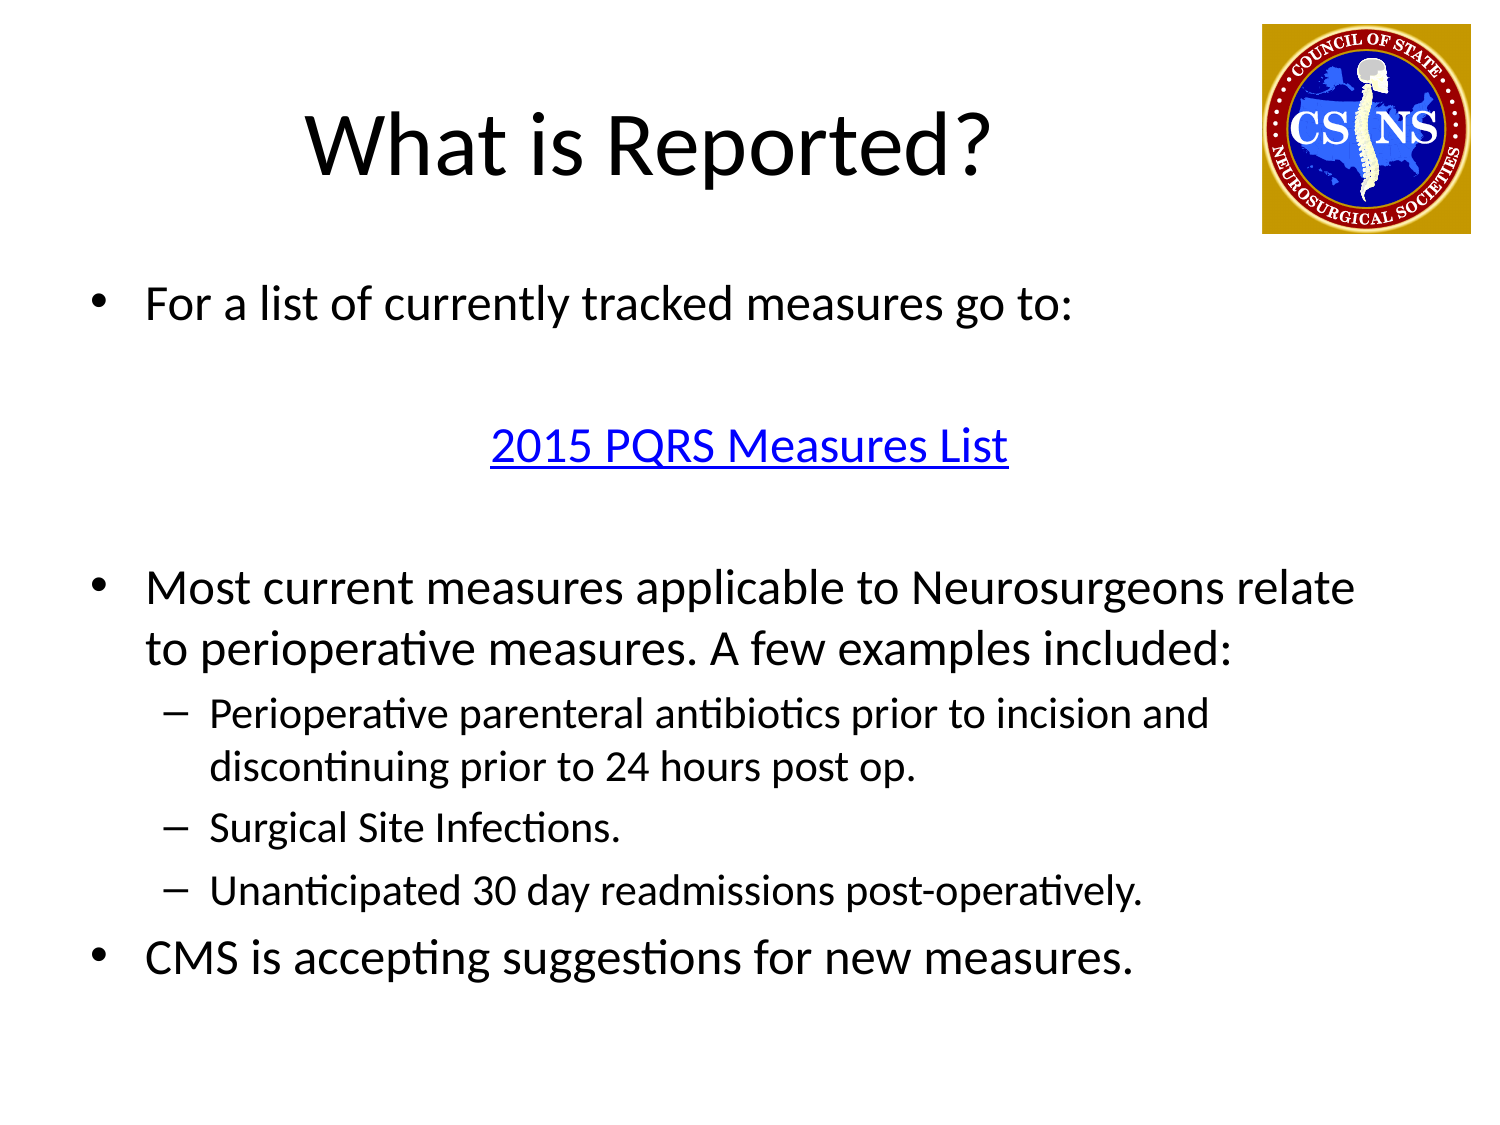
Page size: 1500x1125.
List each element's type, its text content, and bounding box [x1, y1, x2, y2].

title What is Reported? [75, 45, 1225, 233]
list For a list of currently tracked measures go to: 2015 PQRS Measures List Most current measures applicable to Neurosurgeons relate to perioperative measures. A few examples included: Perioperative parenteral antibiotics prior to incision and discontinuing prior to 24 hours post op. Surgical Site Infections. Unanticipated 30 day readmissions post-operatively. CMS is accepting suggestions for new measures. [75, 262, 1425, 1005]
